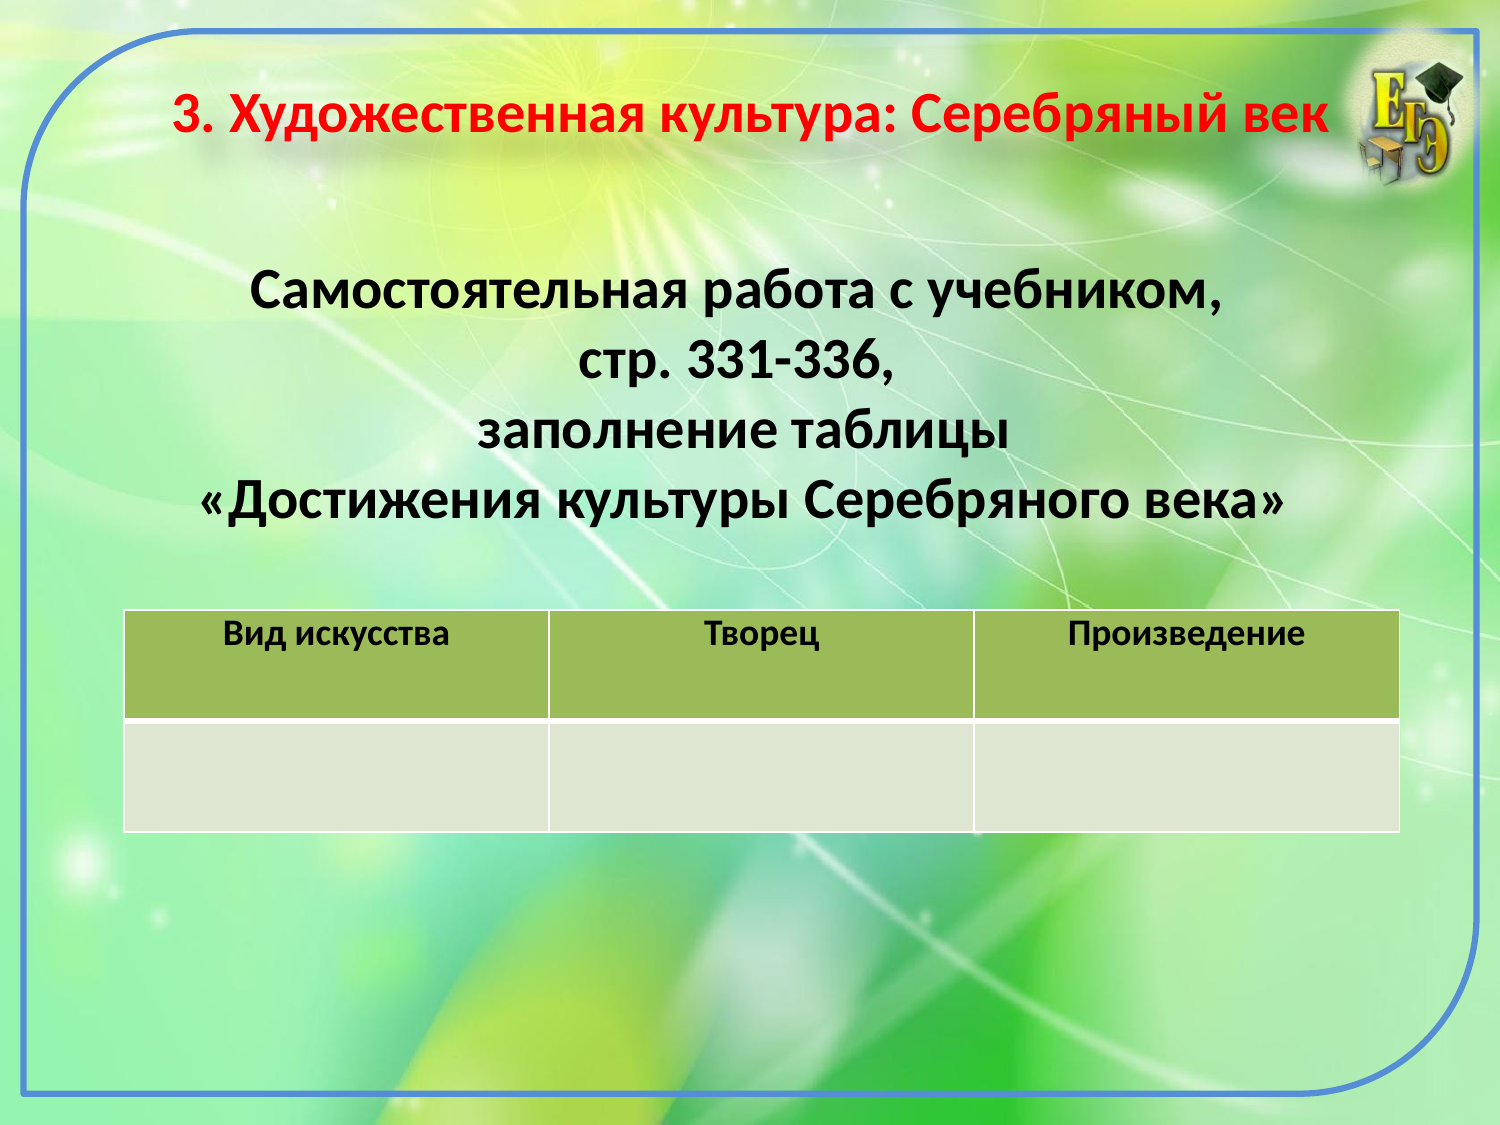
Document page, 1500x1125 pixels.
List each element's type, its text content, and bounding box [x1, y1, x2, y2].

table_cell [975, 724, 1399, 831]
table_header Произведение [975, 611, 1399, 718]
table_cell [550, 724, 973, 831]
table_header Вид искусства [125, 611, 548, 718]
table_cell [125, 724, 548, 831]
title 3. Художественная культура: Серебряный век [75, 45, 1425, 173]
text_box Самостоятельная работа с учебником, стр. 331-336, заполнение таблицы «Достижения культуры Серебряного века» [169, 171, 1319, 470]
table_header Творец [550, 611, 973, 718]
picture [0, 0, 1500, 1125]
